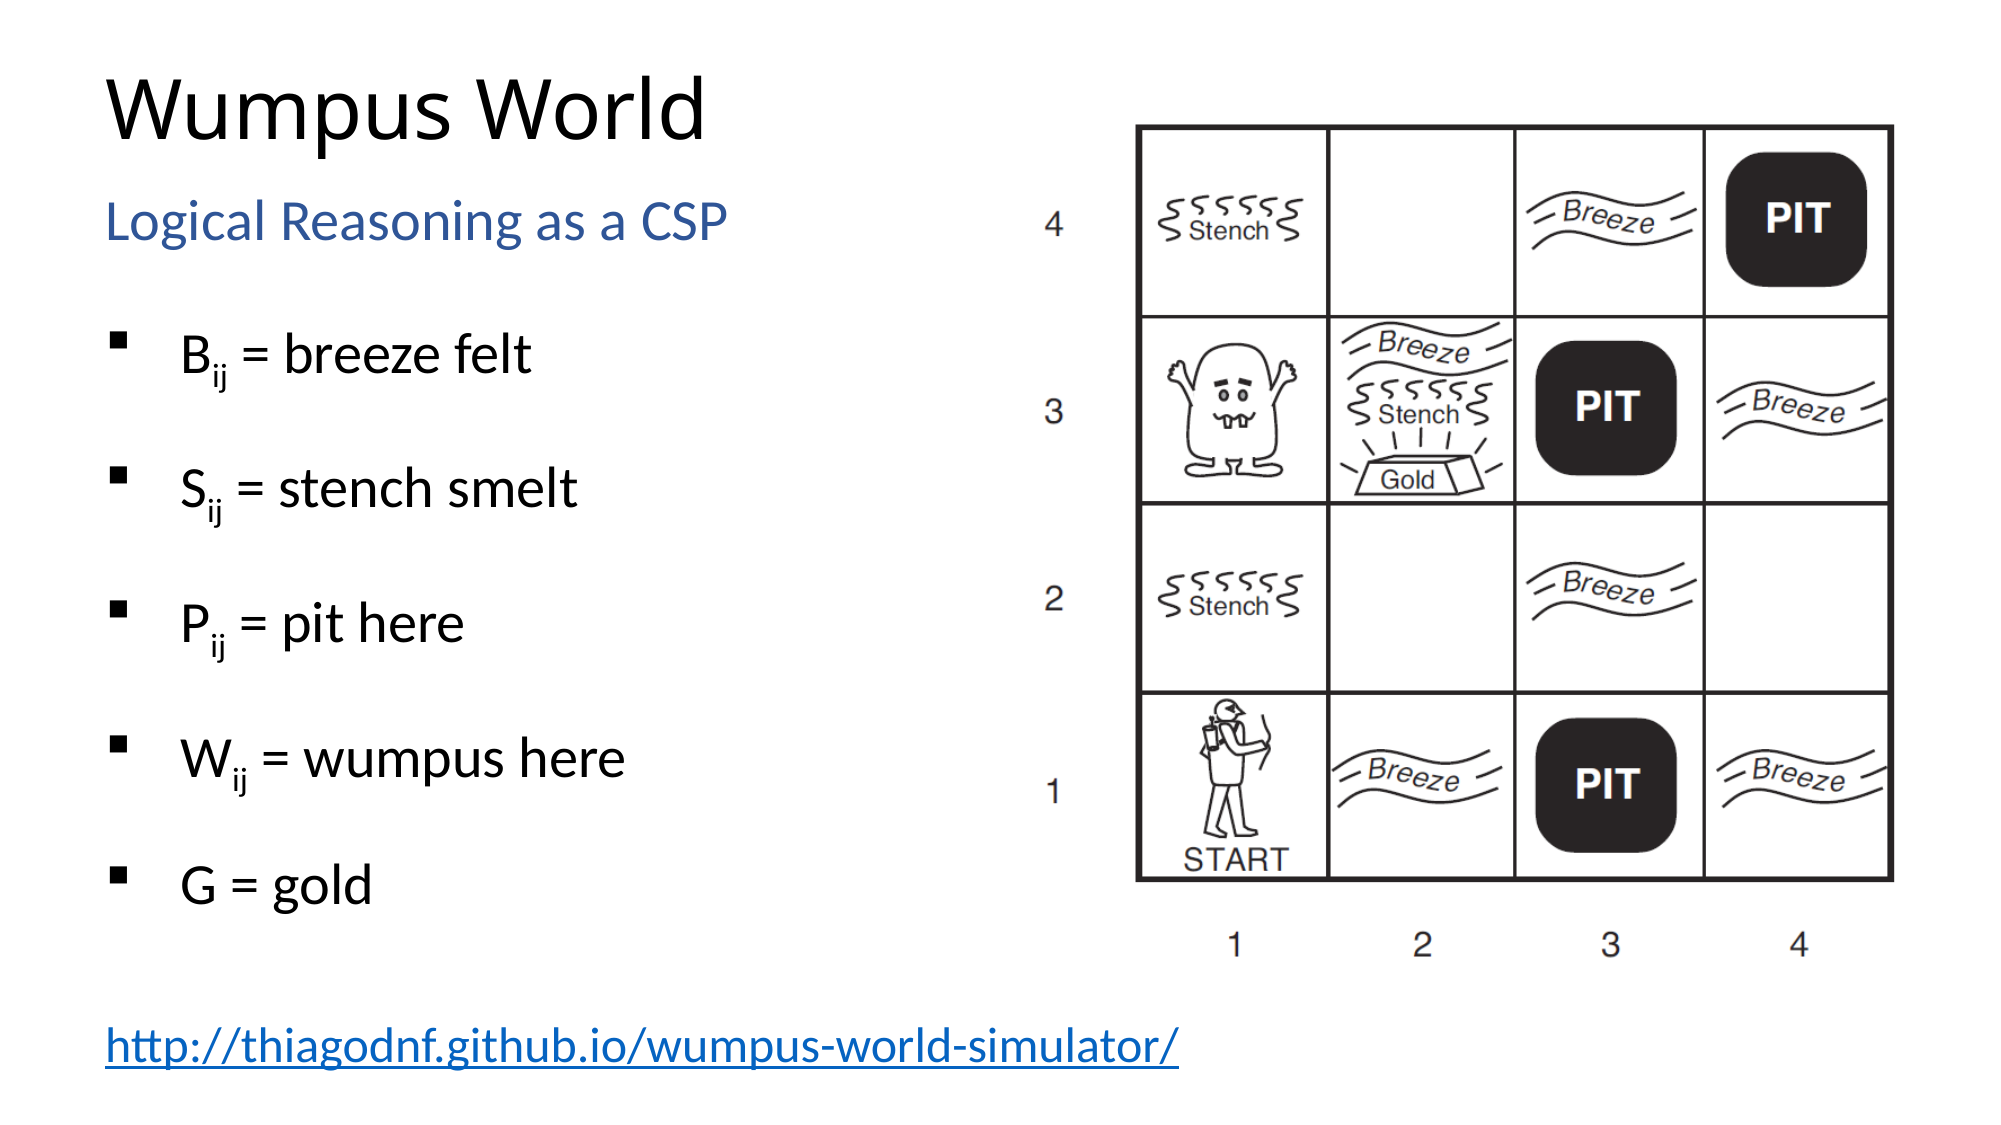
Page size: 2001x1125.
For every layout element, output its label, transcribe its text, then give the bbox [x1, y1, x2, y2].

list Logical Reasoning as a CSP Bij = breeze felt Sij = stench smelt Pij = pit here Wij = wumpus here G = gold [90, 182, 1024, 518]
picture [1024, 111, 1910, 978]
title Wumpus World [90, 60, 1816, 164]
text_box http://thiagodnf.github.io/wumpus-world-simulator/ [90, 1005, 1195, 1080]
